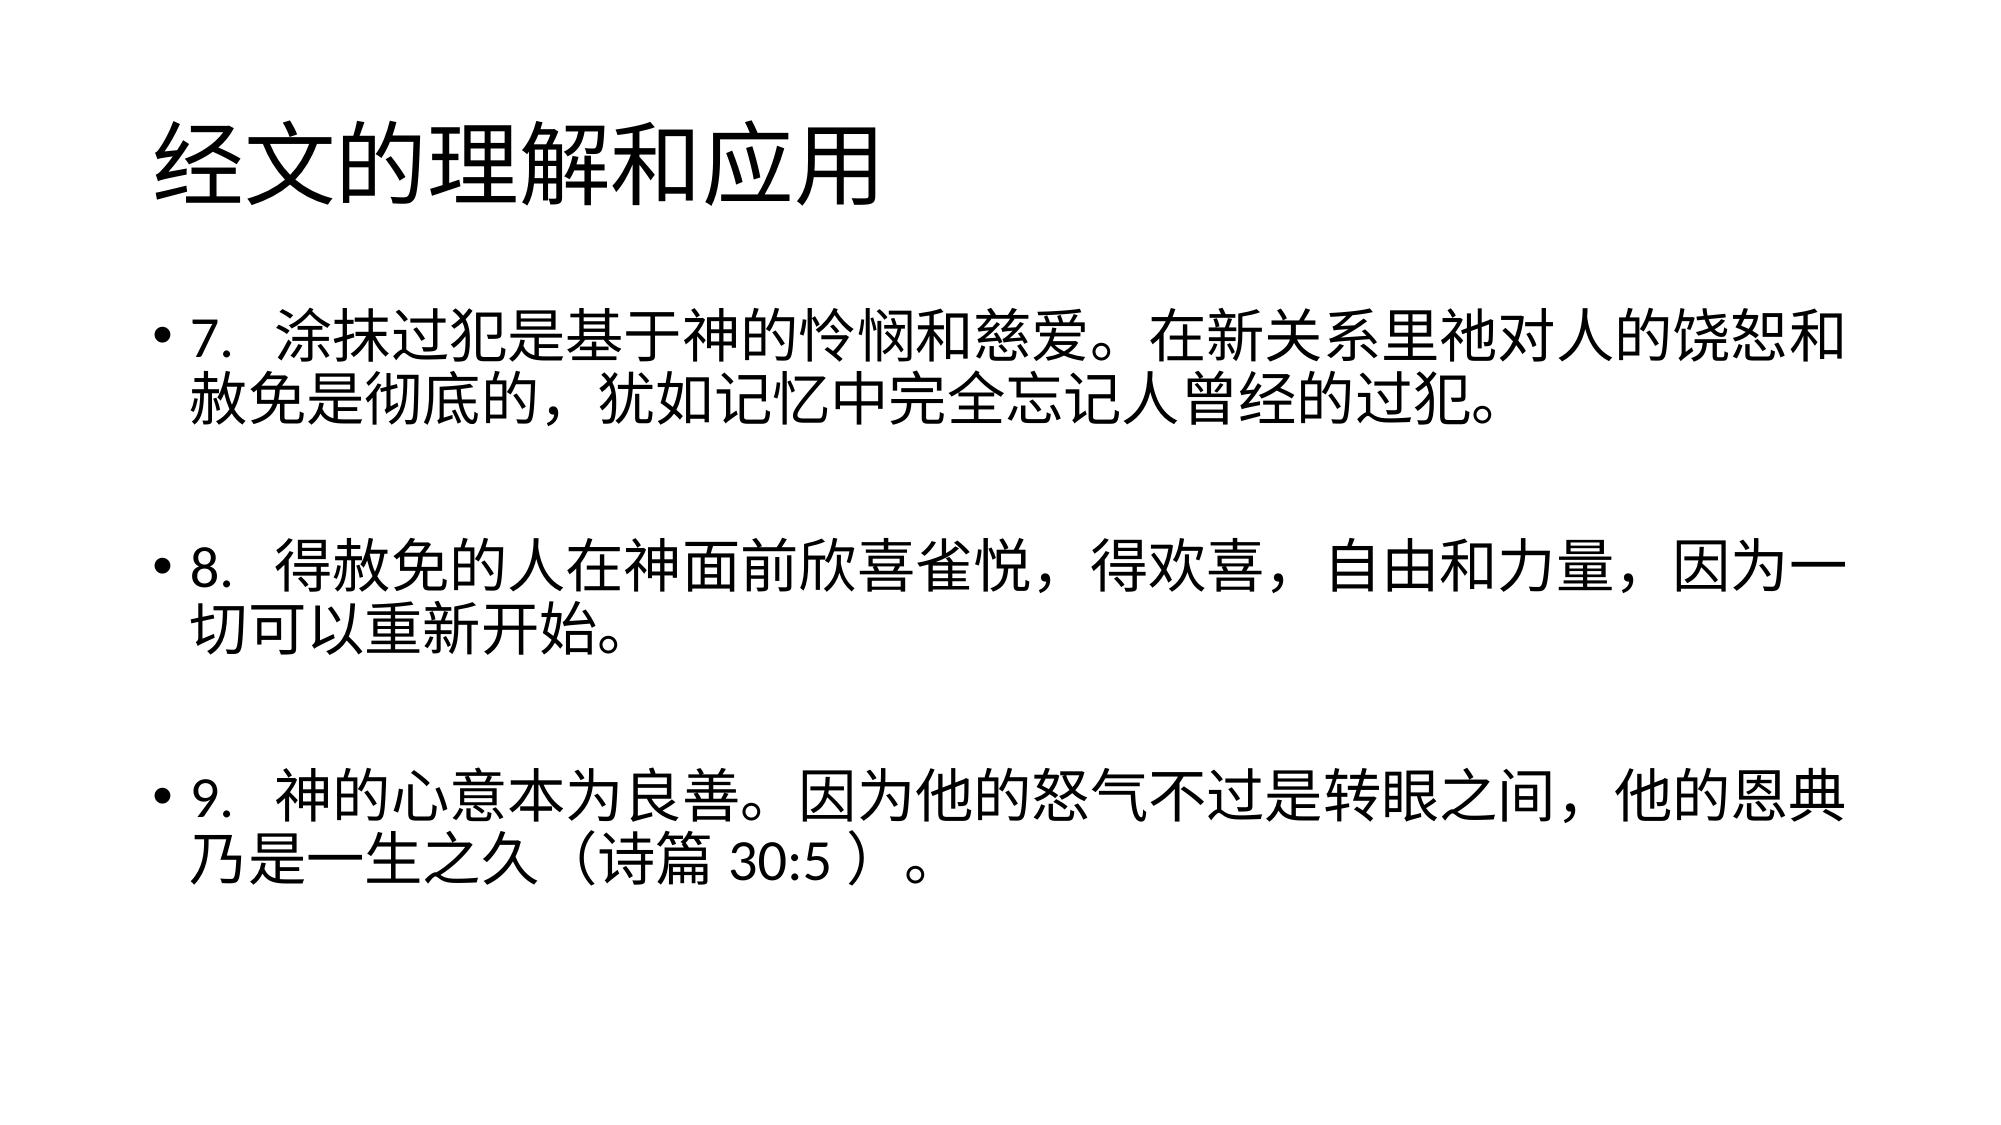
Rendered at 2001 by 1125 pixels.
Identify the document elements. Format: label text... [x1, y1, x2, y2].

title 经文的理解和应用 [137, 59, 1863, 278]
list 7. 涂抹过犯是基于神的怜悯和慈爱。在新关系里祂对人的饶恕和赦免是彻底的，犹如记忆中完全忘记人曾经的过犯。 8. 得赦免的人在神面前欣喜雀悦，得欢喜，自由和力量，因为一切可以重新开始。 9. 神的心意本为良善。因为他的怒气不过是转眼之间，他的恩典乃是一生之久（诗篇30:5）。 [137, 299, 1863, 1014]
